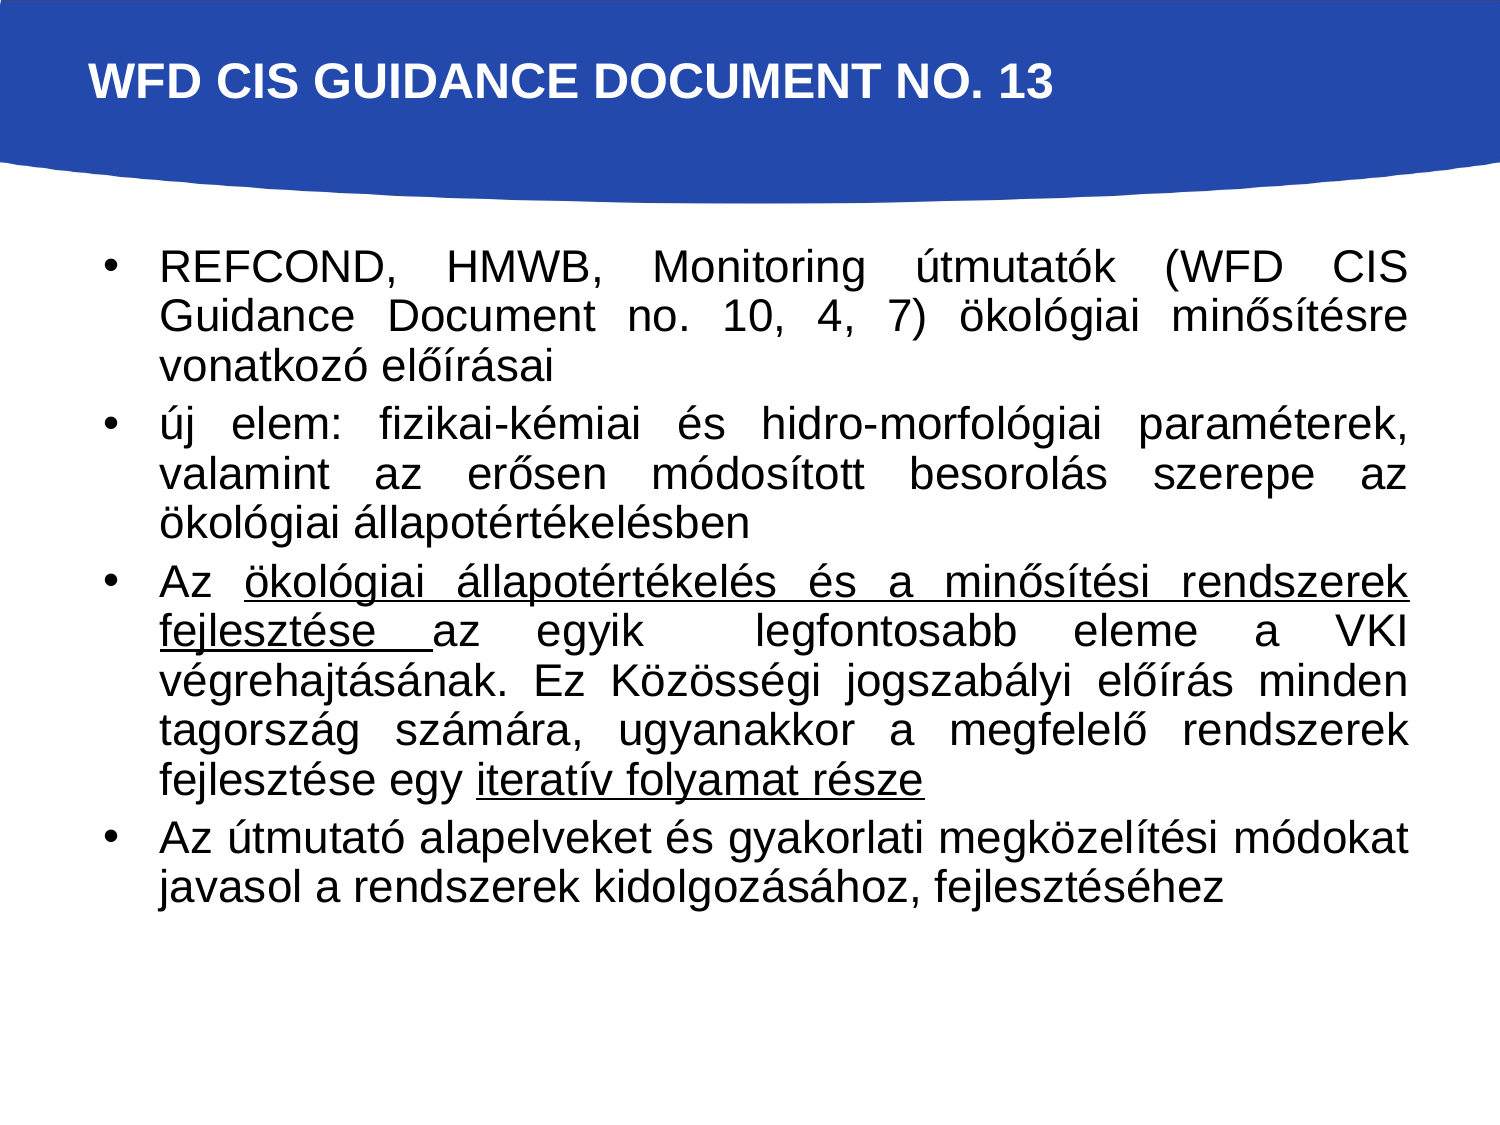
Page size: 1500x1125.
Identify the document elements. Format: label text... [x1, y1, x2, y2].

list REFCOND, HMWB, Monitoring útmutatók (WFD CIS Guidance Document no. 10, 4, 7) ökológiai minősítésre vonatkozó előírásai új elem: fizikai-kémiai és hidro-morfológiai paraméterek, valamint az erősen módosított besorolás szerepe az ökológiai állapotértékelésben Az ökológiai állapotértékelés és a minősítési rendszerek fejlesztése az egyik legfontosabb eleme a VKI végrehajtásának. Ez Közösségi jogszabályi előírás minden tagország számára, ugyanakkor a megfelelő rendszerek fejlesztése egy iteratív folyamat része Az útmutató alapelveket és gyakorlati megközelítési módokat javasol a rendszerek kidolgozásához, fejlesztéséhez [88, 235, 1425, 1005]
picture [0, 0, 1500, 1125]
title WFD CIS Guidance Document No. 13 [73, 7, 1199, 149]
